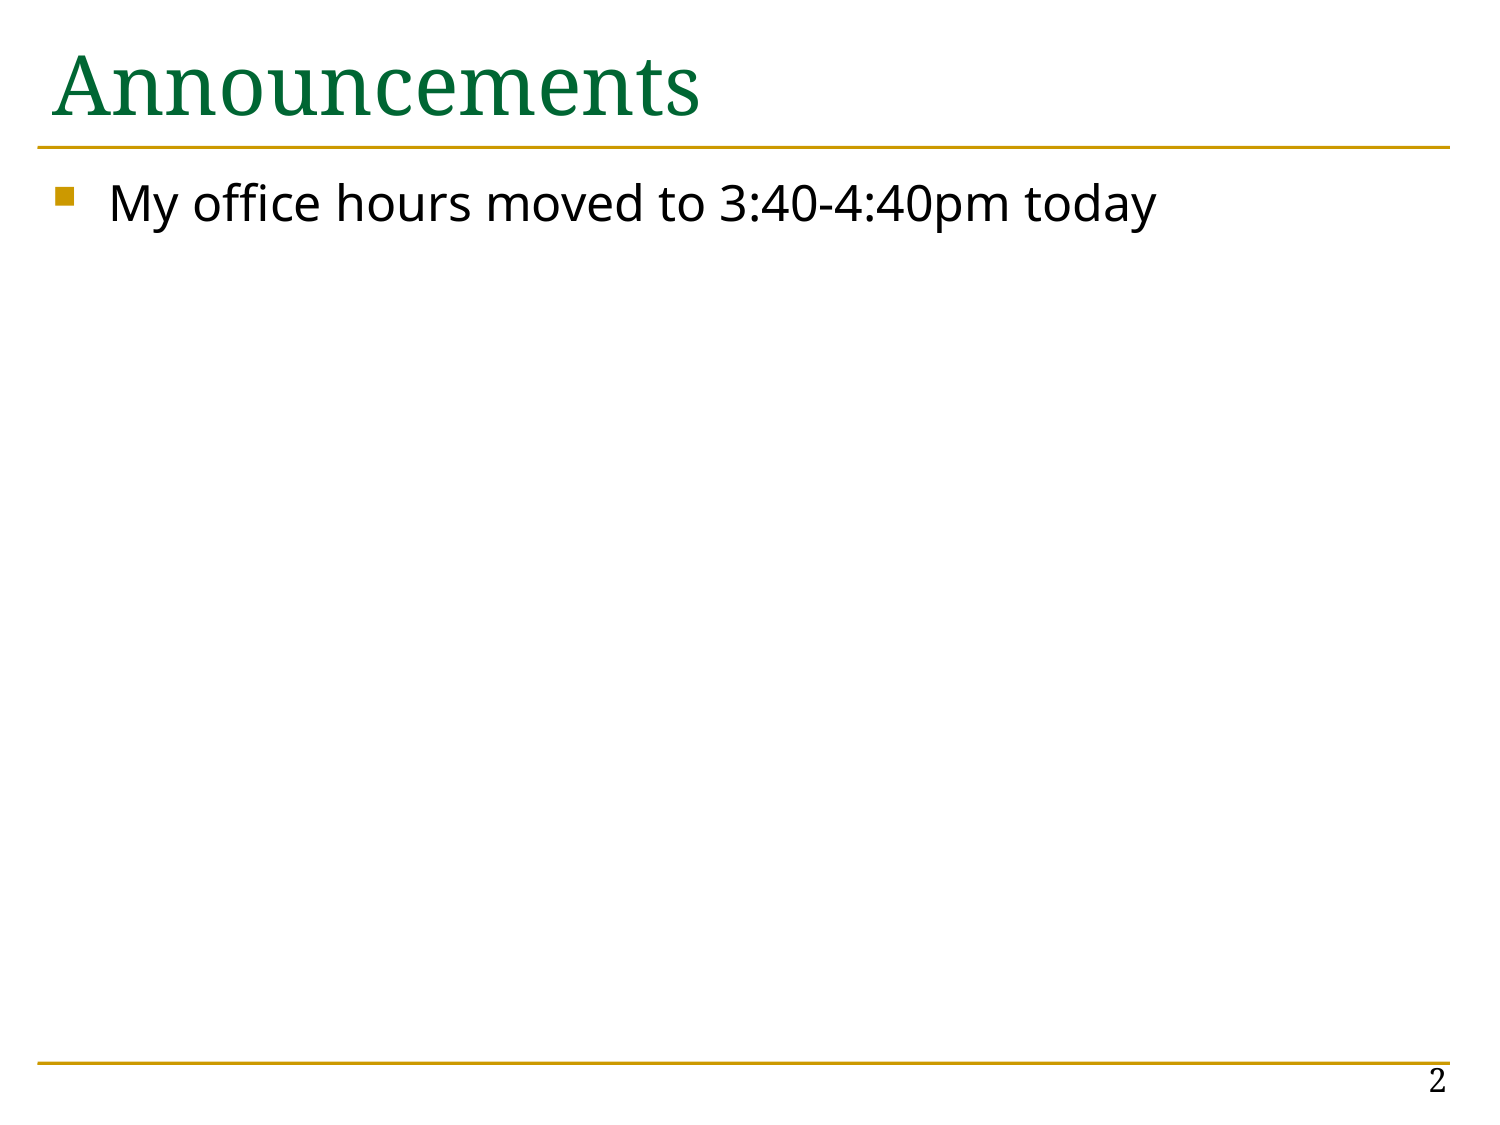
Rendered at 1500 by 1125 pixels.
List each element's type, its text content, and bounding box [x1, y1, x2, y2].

title Announcements [37, 24, 1450, 163]
slide_number 2 [1111, 1036, 1462, 1112]
list My office hours moved to 3:40-4:40pm today [37, 163, 1450, 1016]
